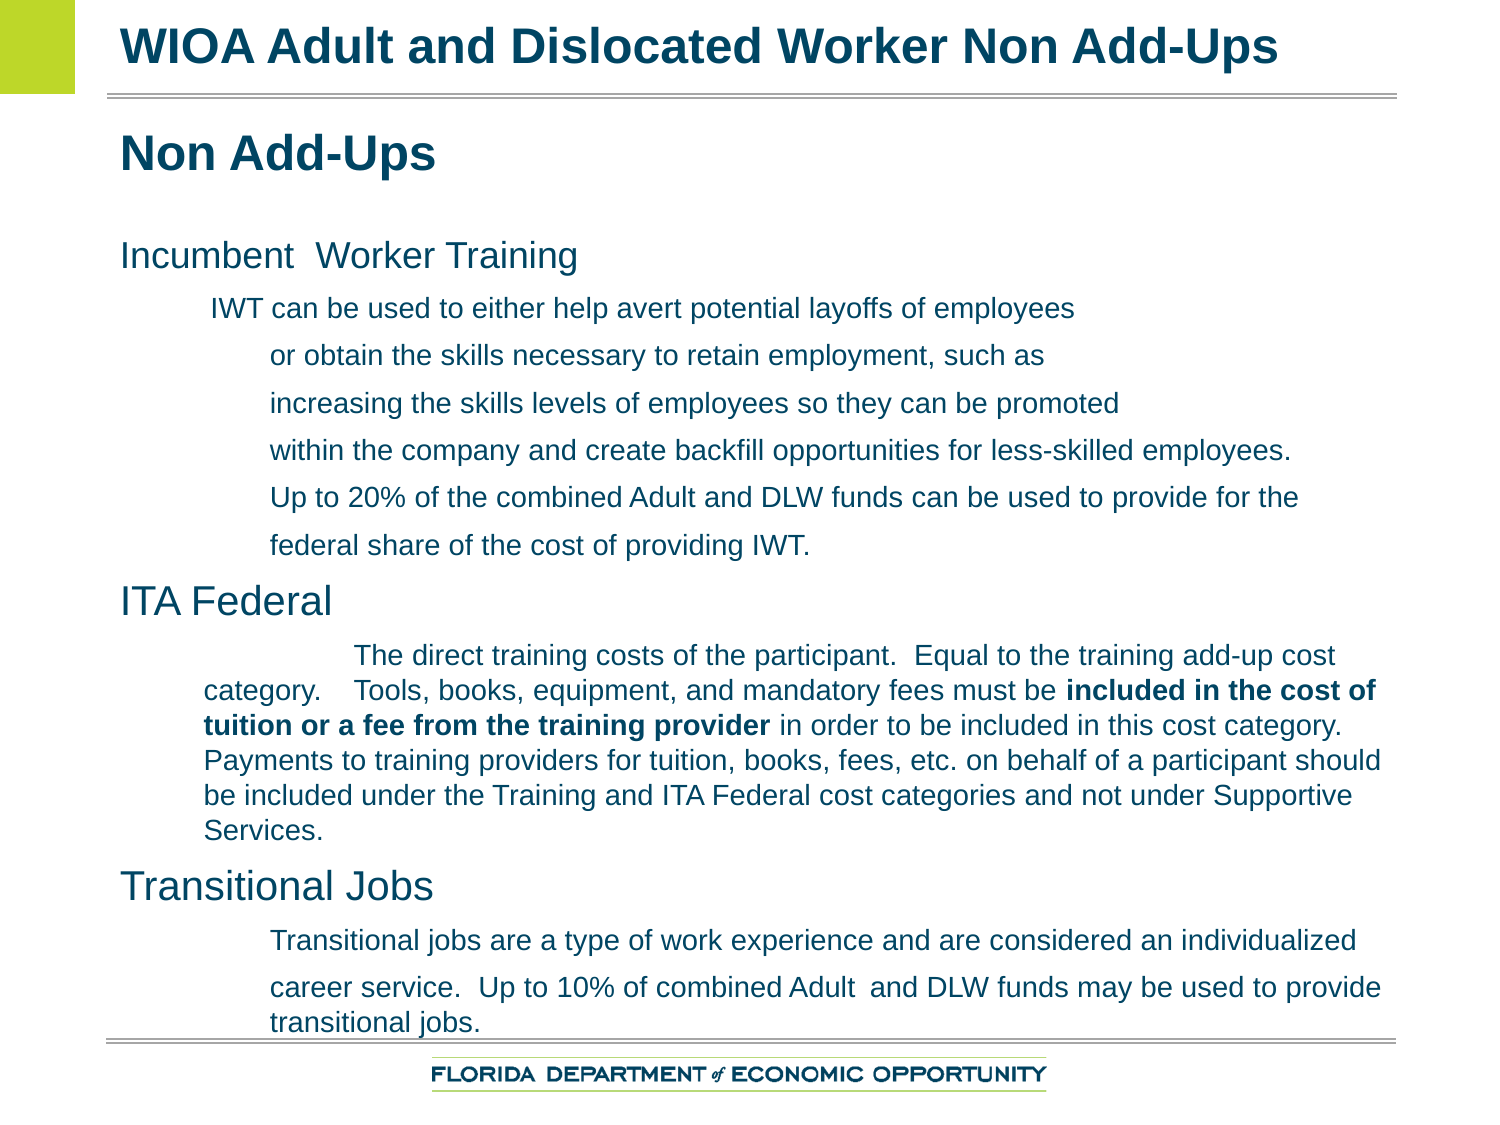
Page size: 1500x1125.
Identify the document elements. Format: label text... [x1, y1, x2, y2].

title WIOA Adult and Dislocated Worker Non Add-Ups [105, 0, 1482, 87]
list Non Add-Ups Incumbent Worker Training IWT can be used to either help avert potential layoffs of employees or obtain the skills necessary to retain employment, such as increasing the skills levels of employees so they can be promoted within the company and create backfill opportunities for less-skilled employees. Up to 20% of the combined Adult and DLW funds can be used to provide for the federal share of the cost of providing IWT. ITA Federal The direct training costs of the participant. Equal to the training add-up cost category. Tools, books, equipment, and mandatory fees must be included in the cost of tuition or a fee from the training provider in order to be included in this cost category. Payments to training providers for tuition, books, fees, etc. on behalf of a participant should be included under the Training and ITA Federal cost categories and not under Supportive Services. Transitional Jobs Transitional jobs are a type of work experience and are considered an individualized career service. Up to 10% of combined Adult and DLW funds may be used to provide transitional jobs. [104, 120, 1430, 1025]
picture [0, 0, 1399, 1092]
